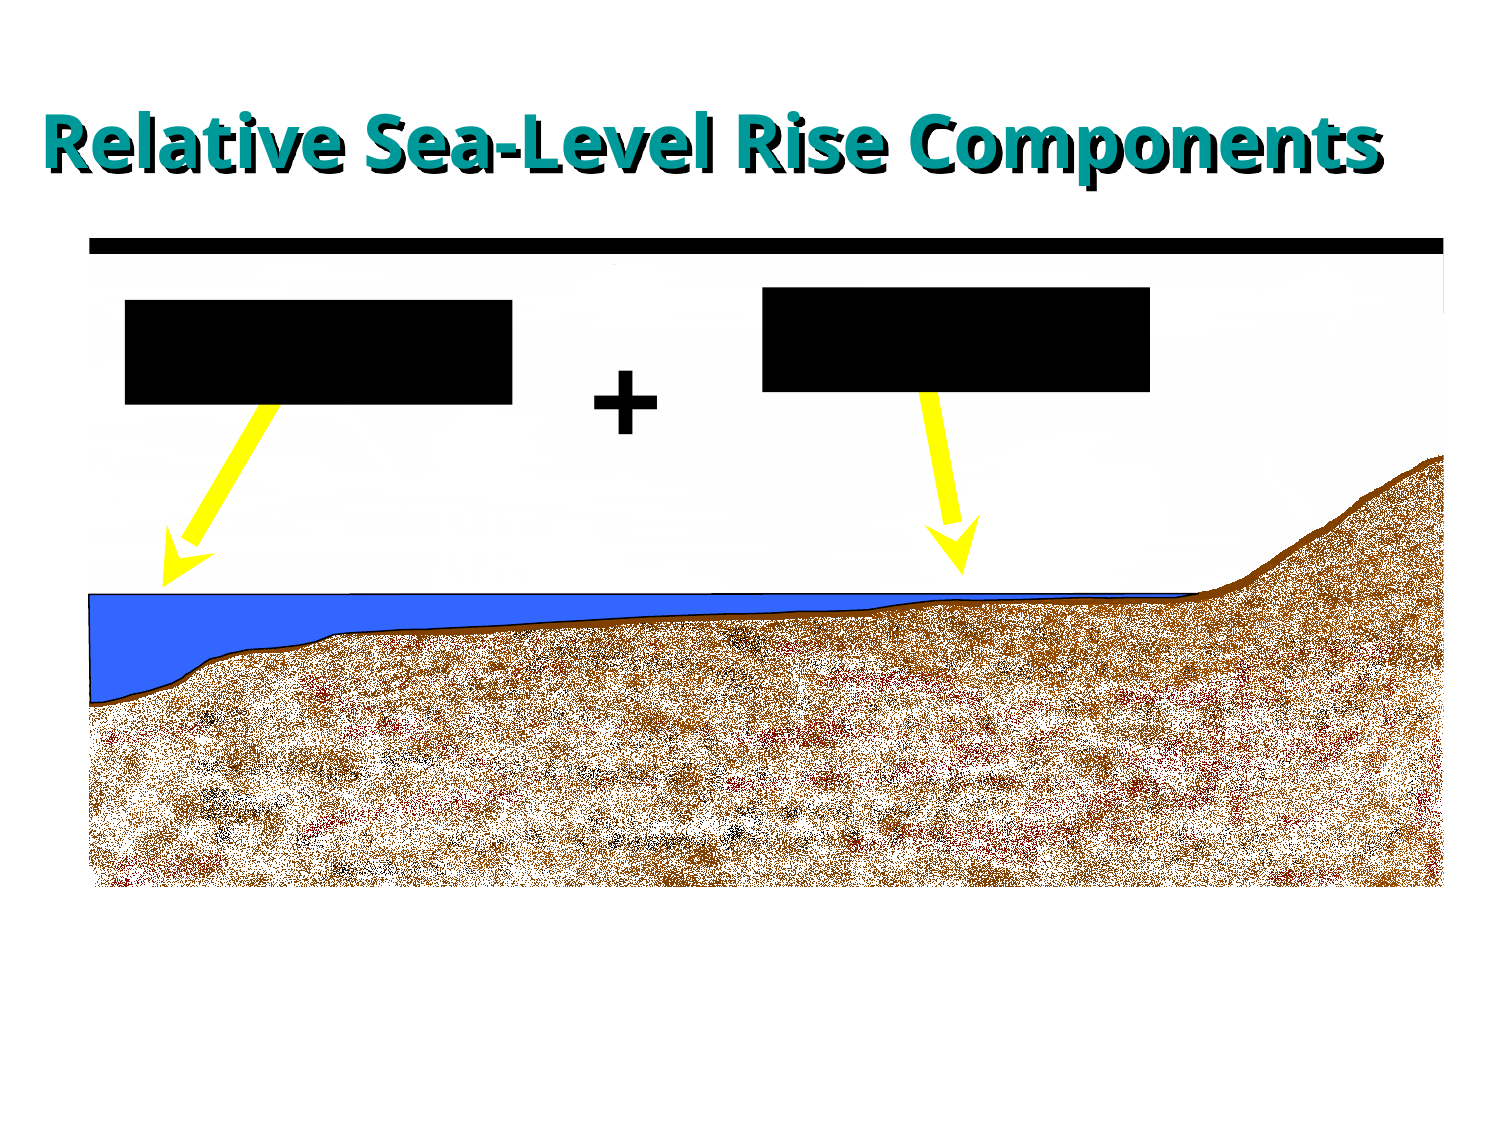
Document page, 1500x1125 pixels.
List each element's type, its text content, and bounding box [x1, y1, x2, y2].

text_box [124, 299, 513, 588]
picture [88, 253, 1444, 888]
text_box Relative Sea-Level Rise Components [24, 24, 1475, 252]
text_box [574, 287, 1151, 576]
